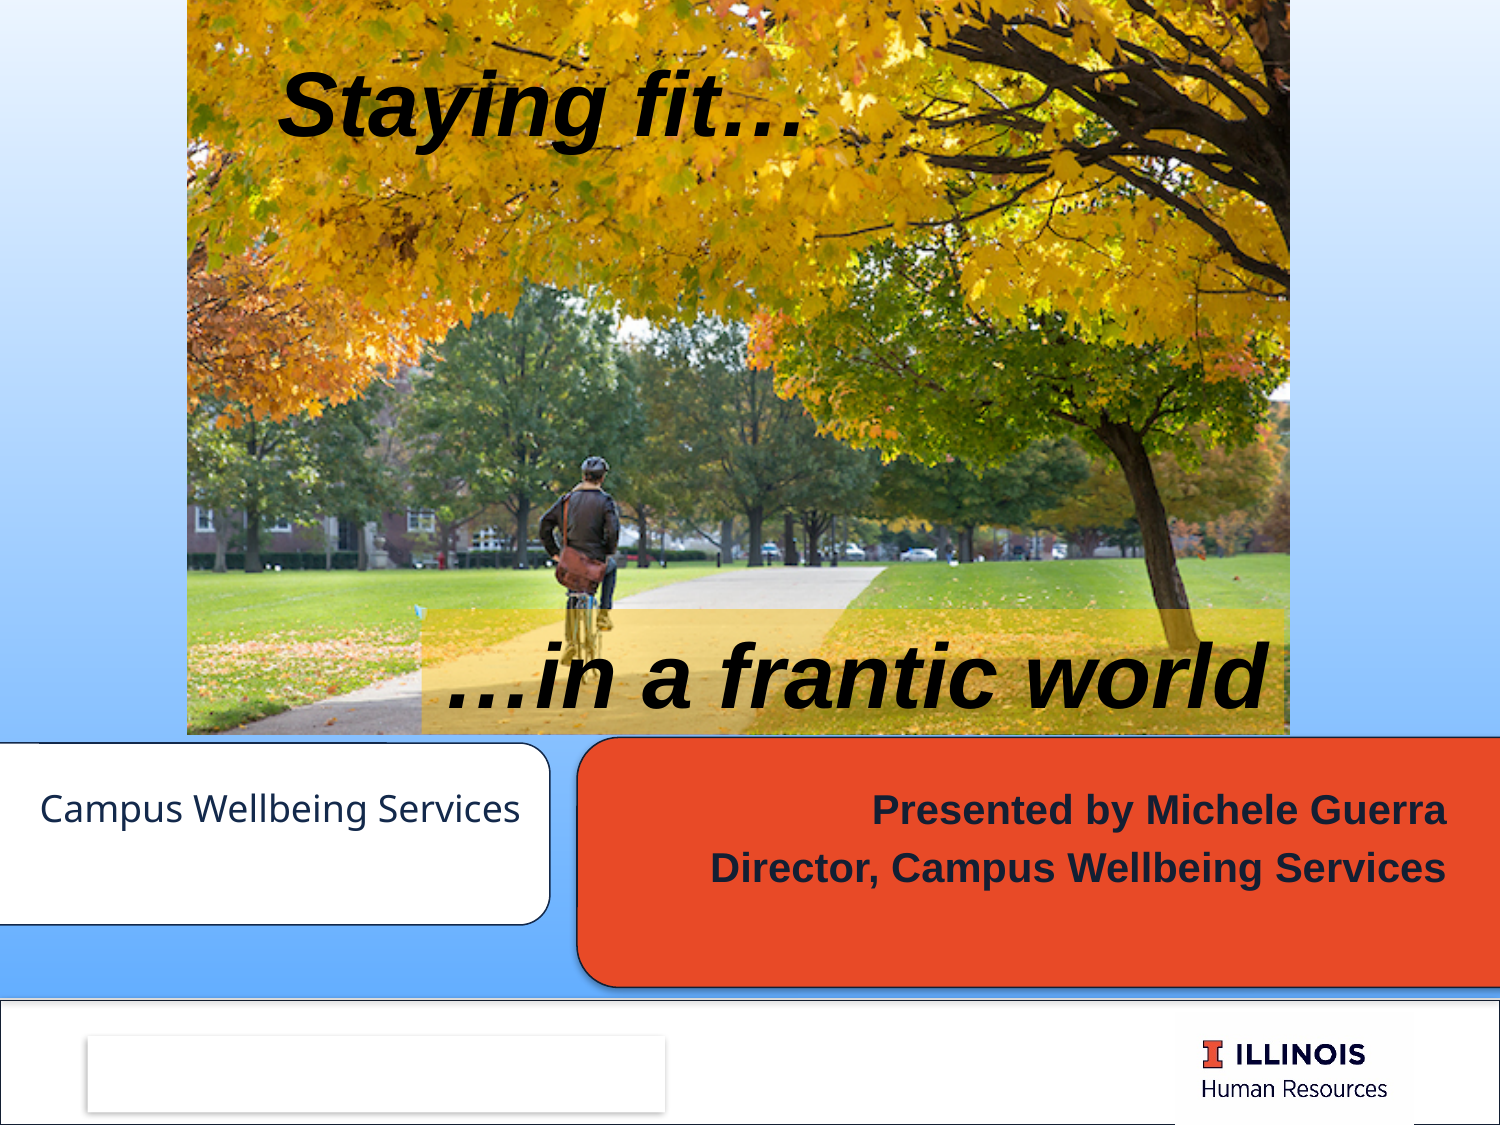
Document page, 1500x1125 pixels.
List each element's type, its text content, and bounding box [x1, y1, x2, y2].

picture [1175, 1012, 1414, 1125]
list Presented by Michele Guerra Director, Campus Wellbeing Services [675, 774, 1462, 952]
picture [187, 0, 1291, 736]
